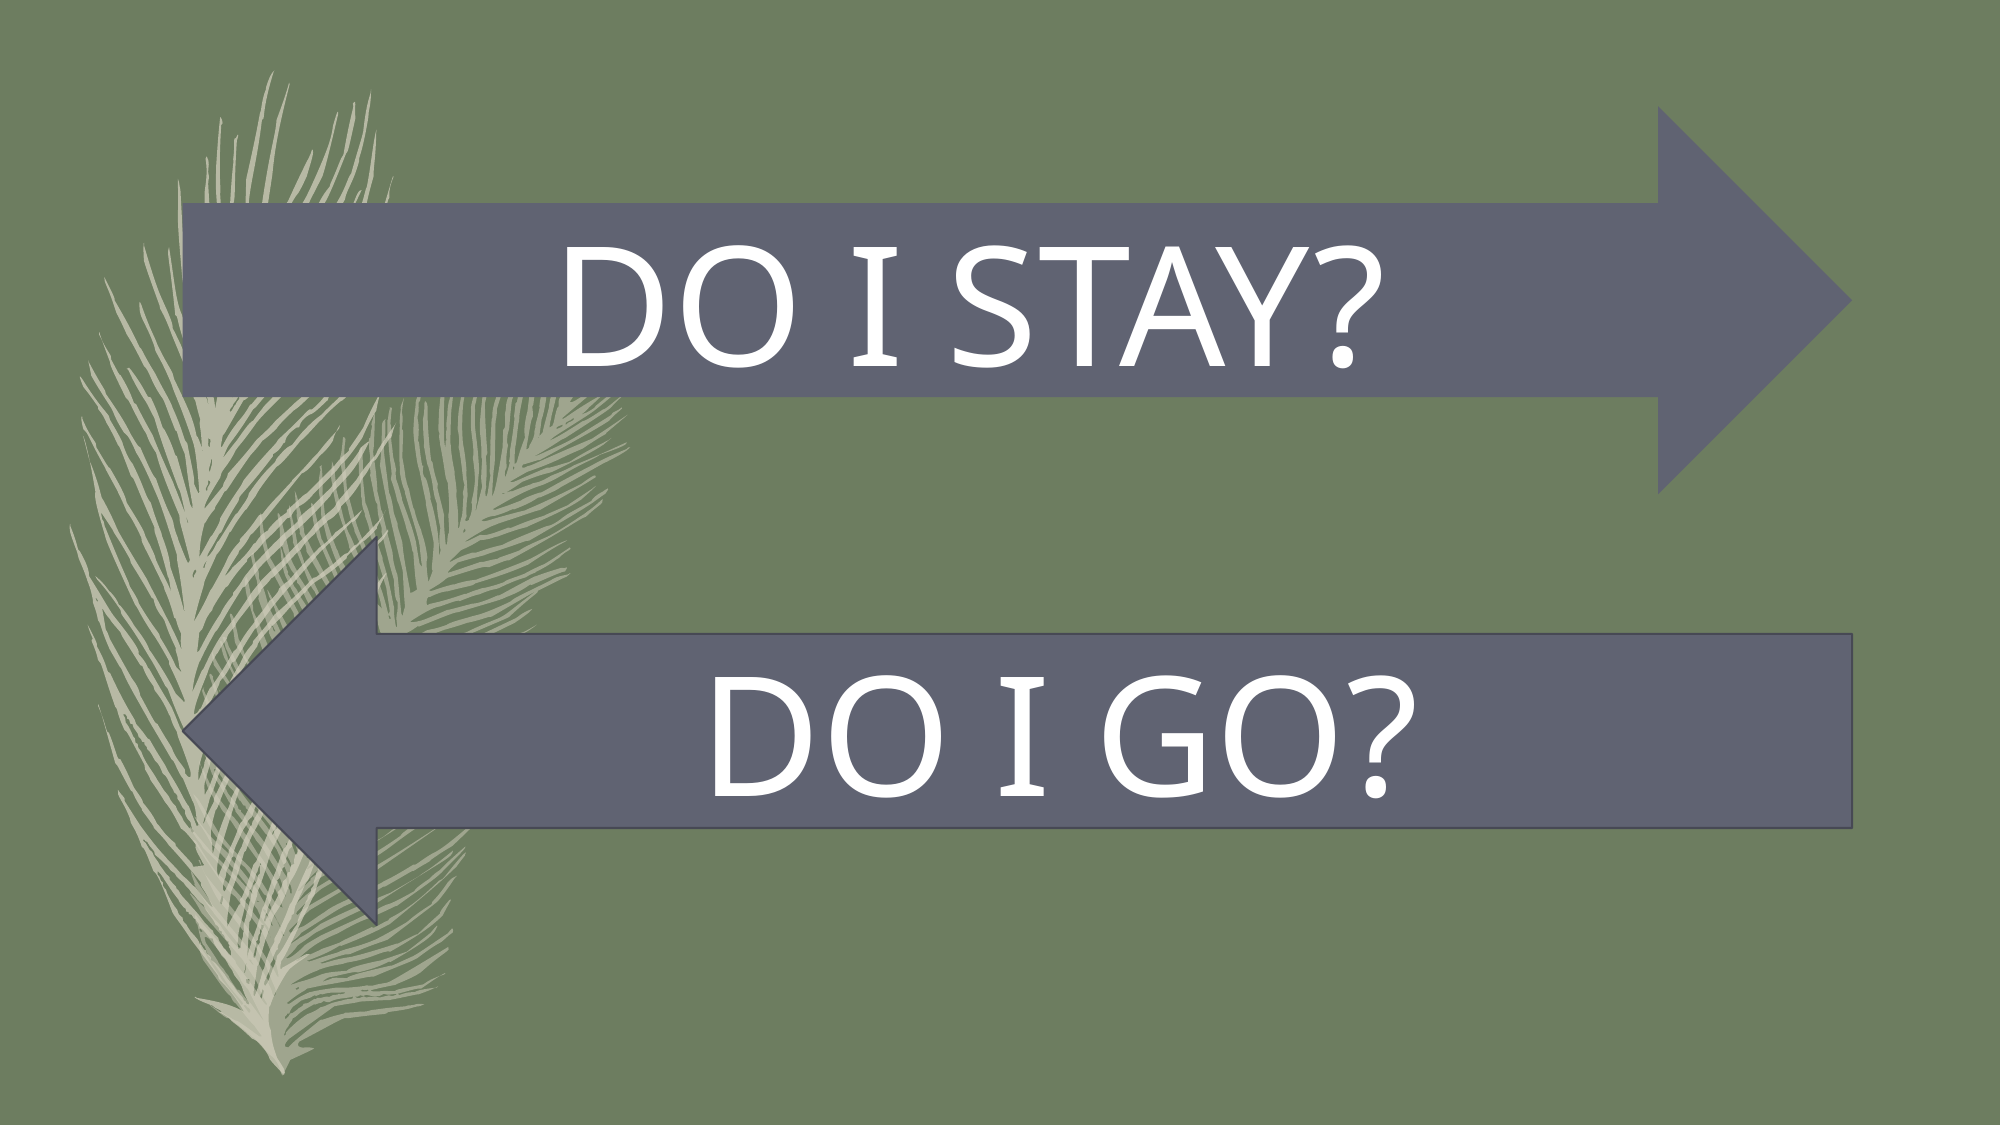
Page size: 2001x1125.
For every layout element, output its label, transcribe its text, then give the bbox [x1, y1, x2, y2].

text_box [181, 535, 684, 926]
text_box DO I STAY? [181, 105, 1853, 496]
text_box DO I GO? [684, 622, 2000, 838]
